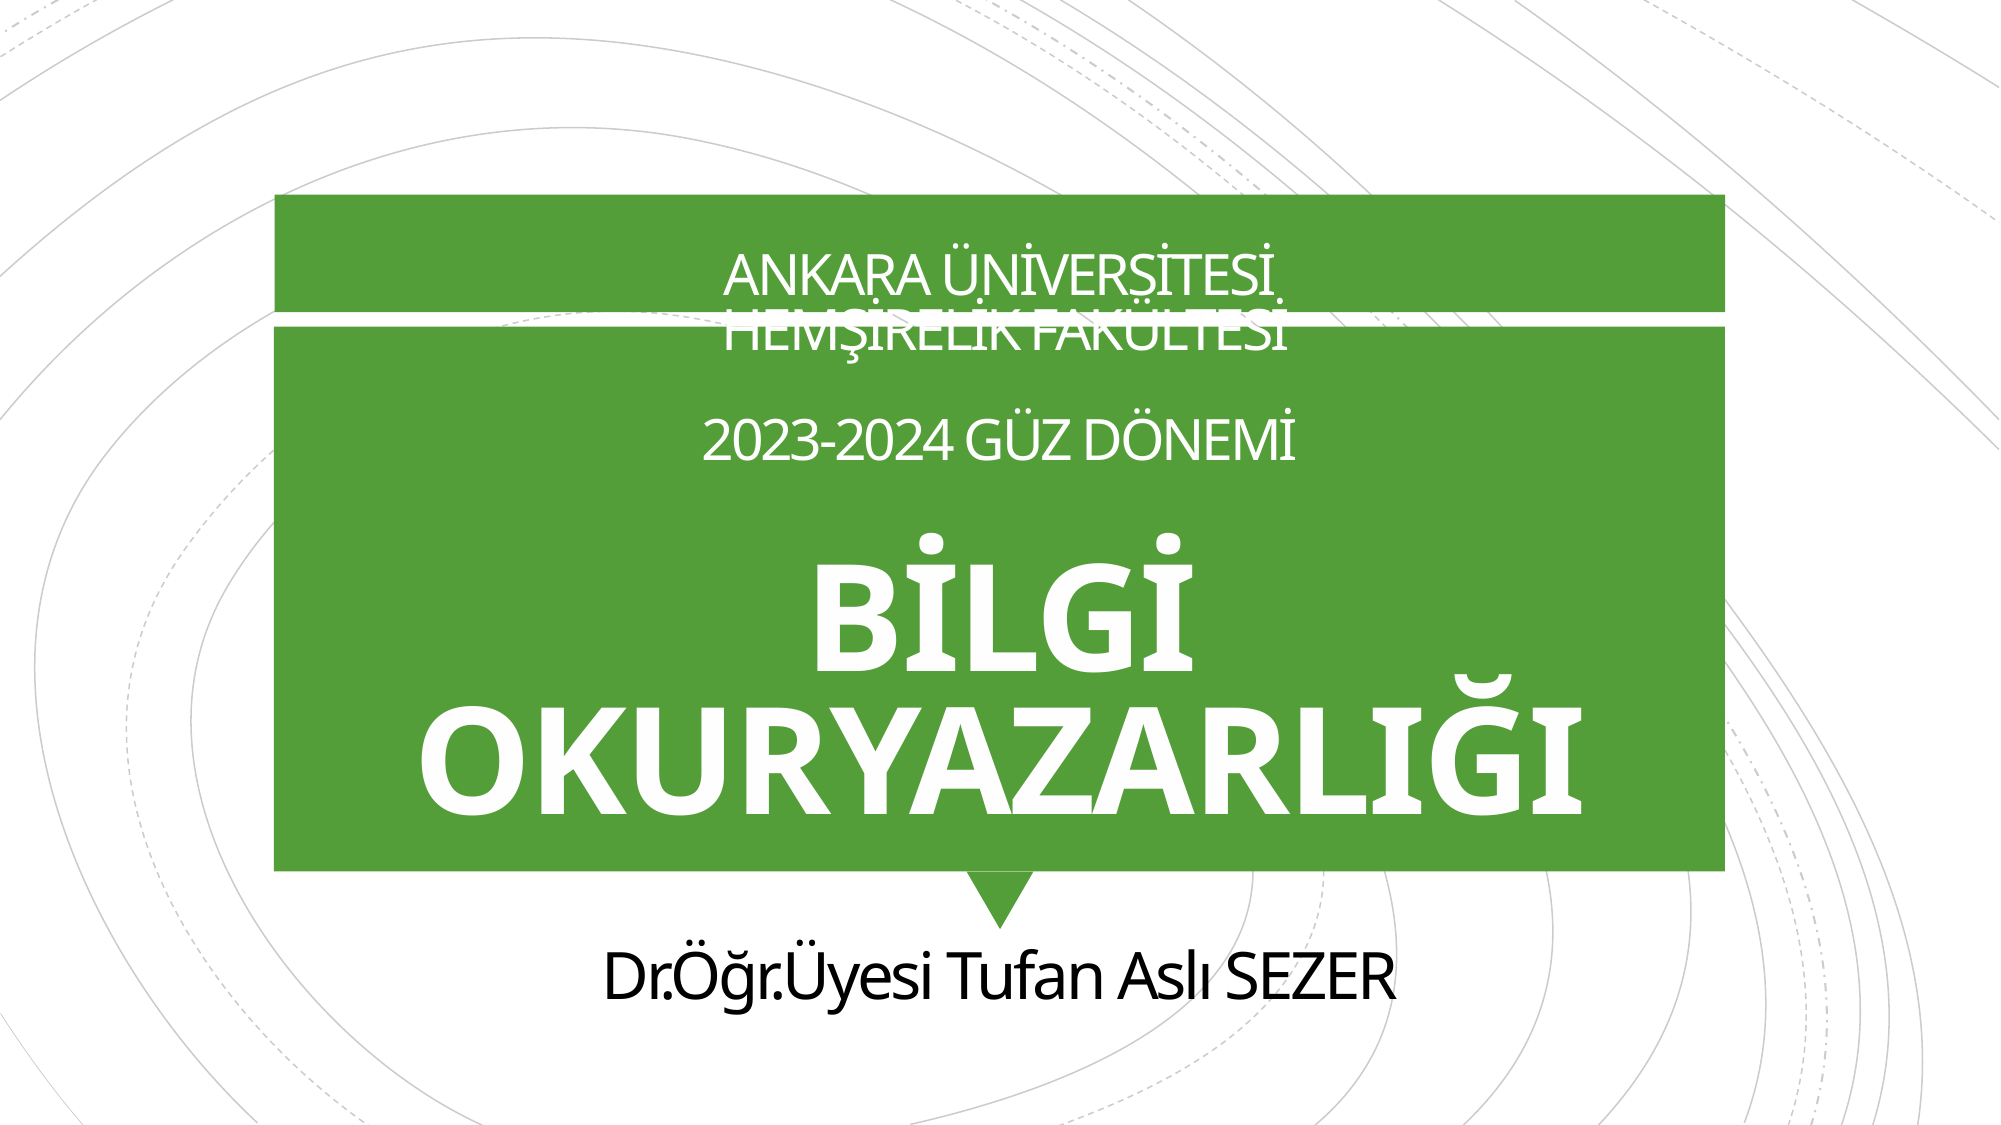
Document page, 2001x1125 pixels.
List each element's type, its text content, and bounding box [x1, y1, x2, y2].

title ANKARA ÜNİVERSİTESİ HEMŞİRELİK FAKÜLTESİ 2023-2024 GÜZ DÖNEMİ BİLGİ OKURYAZARLIĞI Dr.Öğr.Üyesi Tufan Aslı SEZER [249, 207, 1750, 1011]
subtitle [249, 1011, 1750, 1055]
